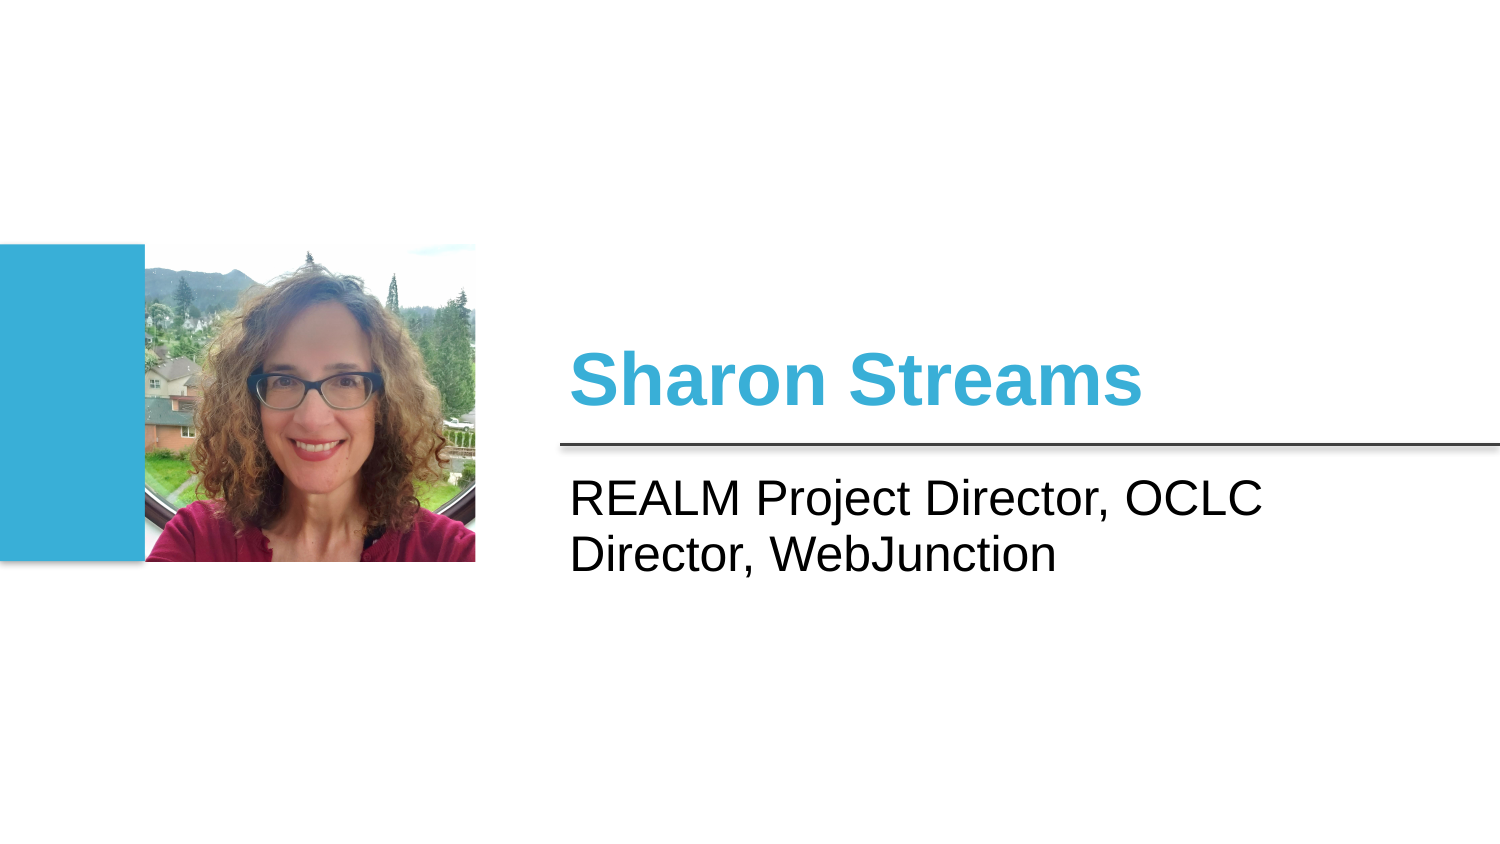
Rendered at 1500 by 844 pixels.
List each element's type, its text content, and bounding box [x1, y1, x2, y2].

picture [144, 244, 476, 562]
title Sharon Streams [554, 323, 1495, 404]
list REALM Project Director, OCLC Director, WebJunction [554, 463, 1495, 704]
